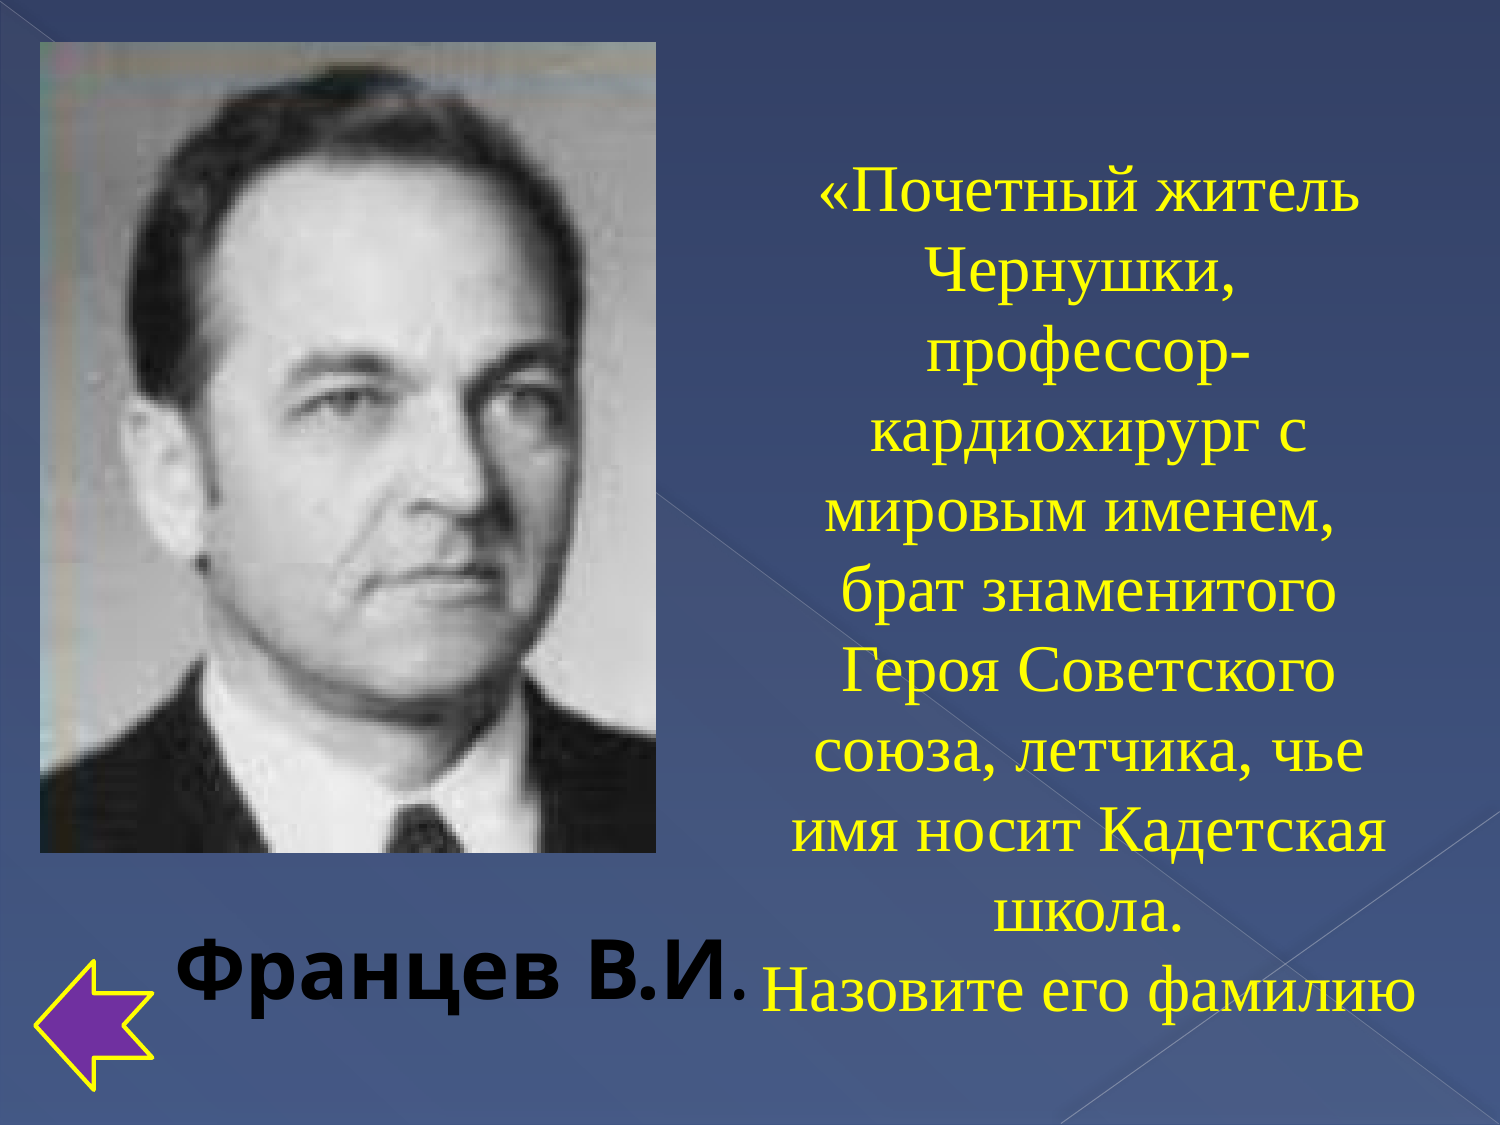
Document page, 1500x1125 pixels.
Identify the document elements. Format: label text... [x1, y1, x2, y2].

text_box Францев В.И. [159, 909, 788, 1024]
text_box «Почетный житель Чернушки, профессор-кардиохирург с мировым именем, брат знаменитого Героя Советского союза, летчика, чье имя носит Кадетская школа. Назовите его фамилию [738, 137, 1441, 1033]
text_box [33, 958, 155, 1092]
picture [40, 42, 656, 854]
